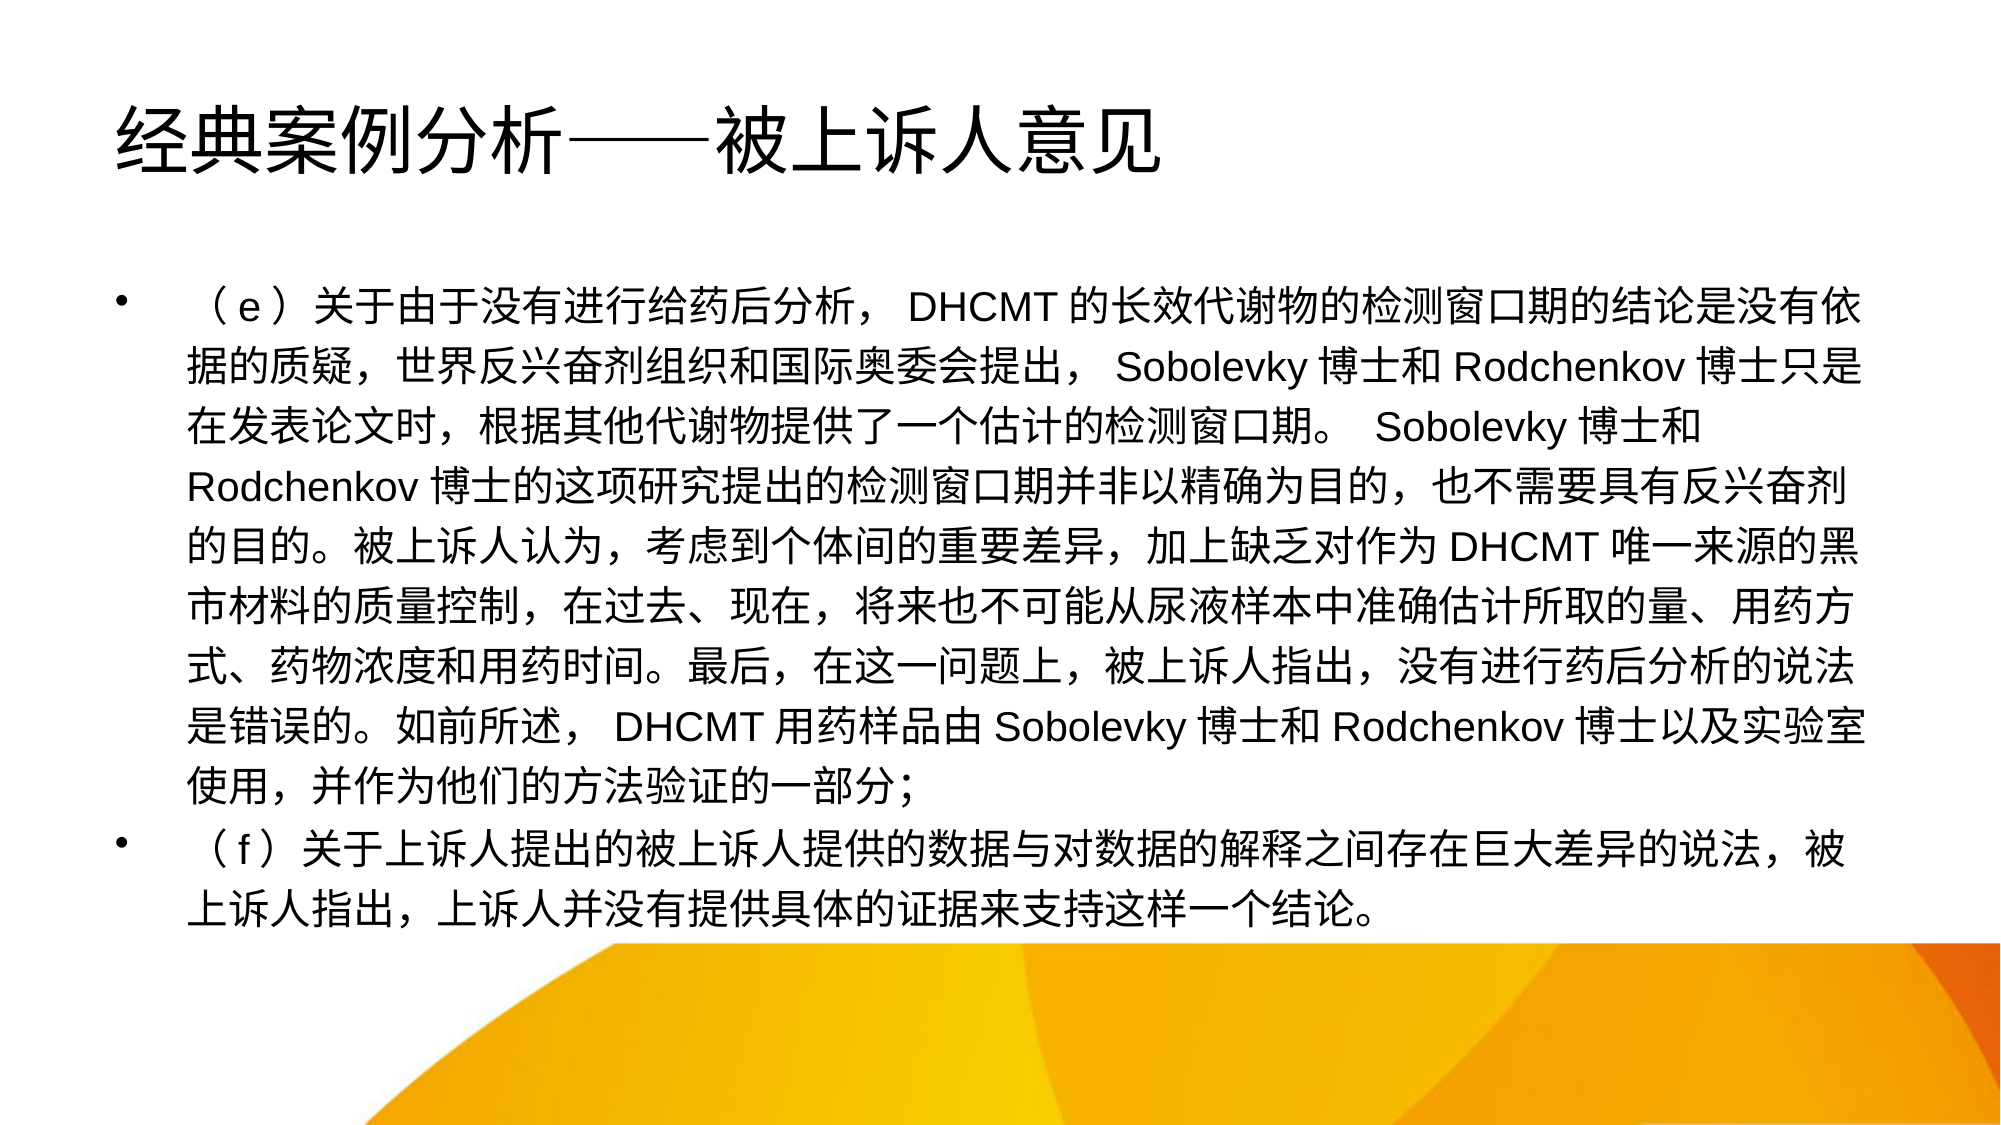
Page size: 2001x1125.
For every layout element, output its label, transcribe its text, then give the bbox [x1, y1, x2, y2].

list （e）关于由于没有进行给药后分析，DHCMT的长效代谢物的检测窗口期的结论是没有依据的质疑，世界反兴奋剂组织和国际奥委会提出，Sobolevky博士和Rodchenkov博士只是在发表论文时，根据其他代谢物提供了一个估计的检测窗口期。 Sobolevky博士和Rodchenkov博士的这项研究提出的检测窗口期并非以精确为目的，也不需要具有反兴奋剂的目的。被上诉人认为，考虑到个体间的重要差异，加上缺乏对作为DHCMT唯一来源的黑市材料的质量控制，在过去、现在，将来也不可能从尿液样本中准确估计所取的量、用药方式、药物浓度和用药时间。最后，在这一问题上，被上诉人指出，没有进行药后分析的说法是错误的。如前所述，DHCMT用药样品由Sobolevky博士和Rodchenkov博士以及实验室使用，并作为他们的方法验证的一部分； （f）关于上诉人提出的被上诉人提供的数据与对数据的解释之间存在巨大差异的说法，被上诉人指出，上诉人并没有提供具体的证据来支持这样一个结论。 [99, 262, 1901, 1006]
title 经典案例分析——被上诉人意见 [99, 44, 1901, 233]
picture [0, 0, 2001, 1125]
